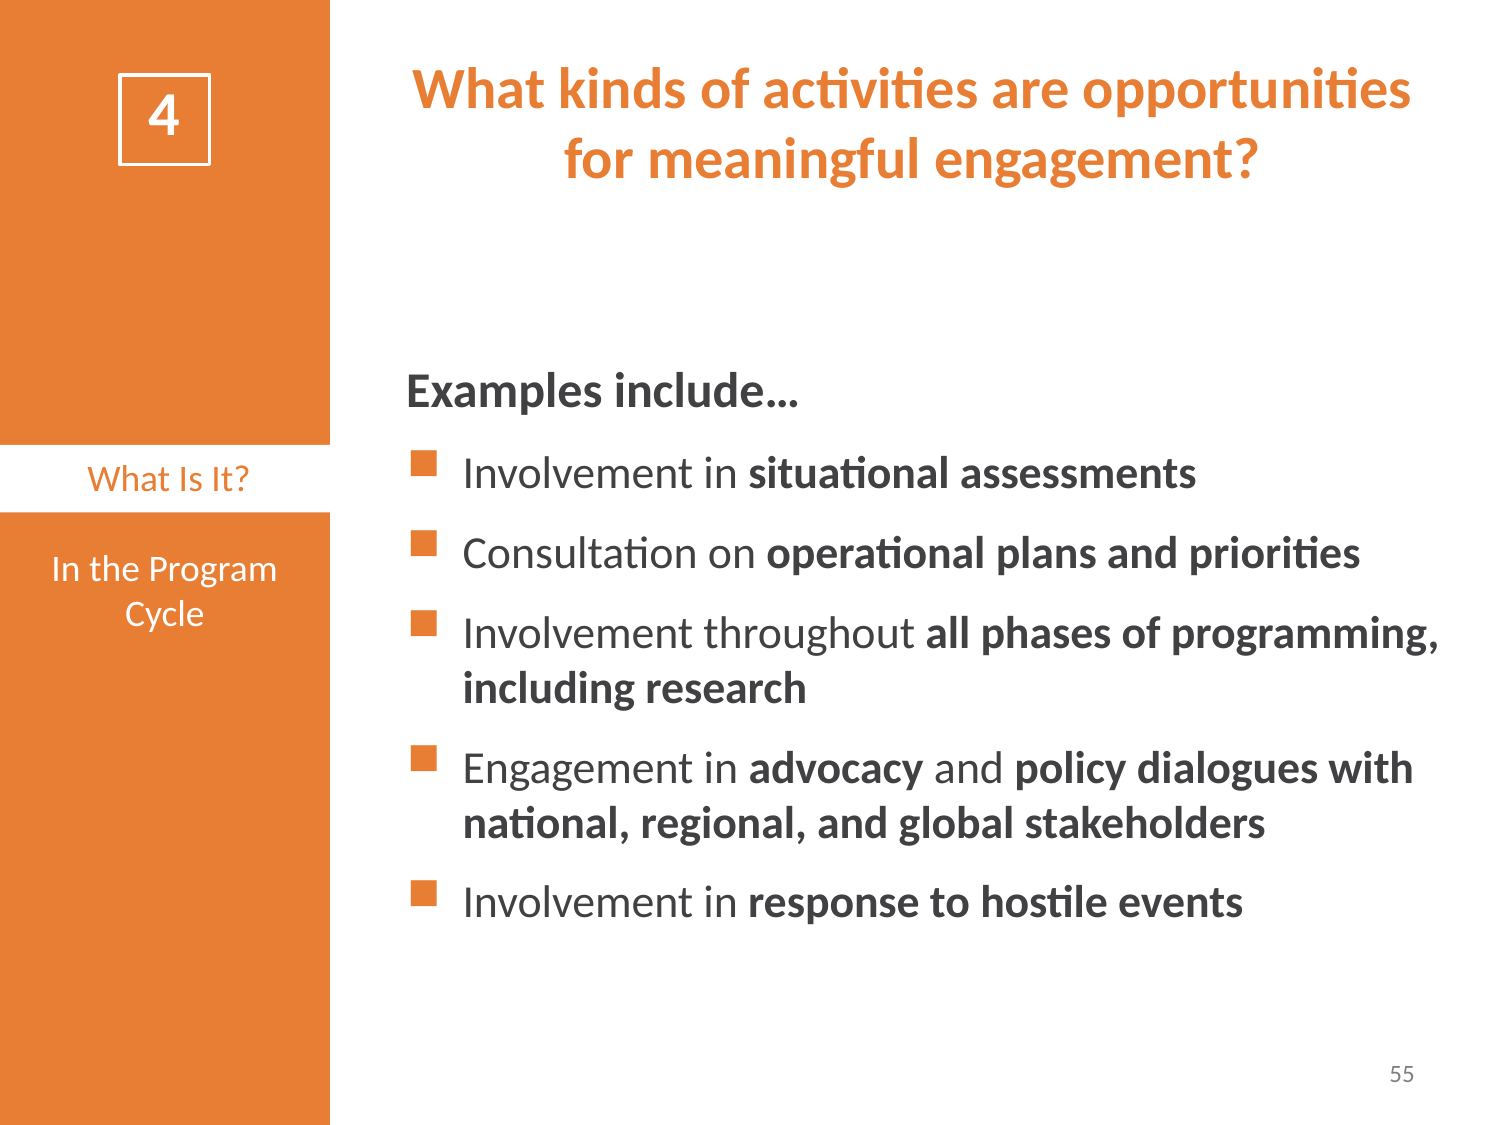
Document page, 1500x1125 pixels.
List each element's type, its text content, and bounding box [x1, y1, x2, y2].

text_box 55 [1374, 1050, 1500, 1095]
list Examples include… Involvement in situational assessments Consultation on operational plans and priorities Involvement throughout all phases of programming, including research Engagement in advocacy and policy dialogues with national, regional, and global stakeholders Involvement in response to hostile events [391, 350, 1500, 950]
title What kinds of activities are opportunities for meaningful engagement? [387, 45, 1438, 196]
